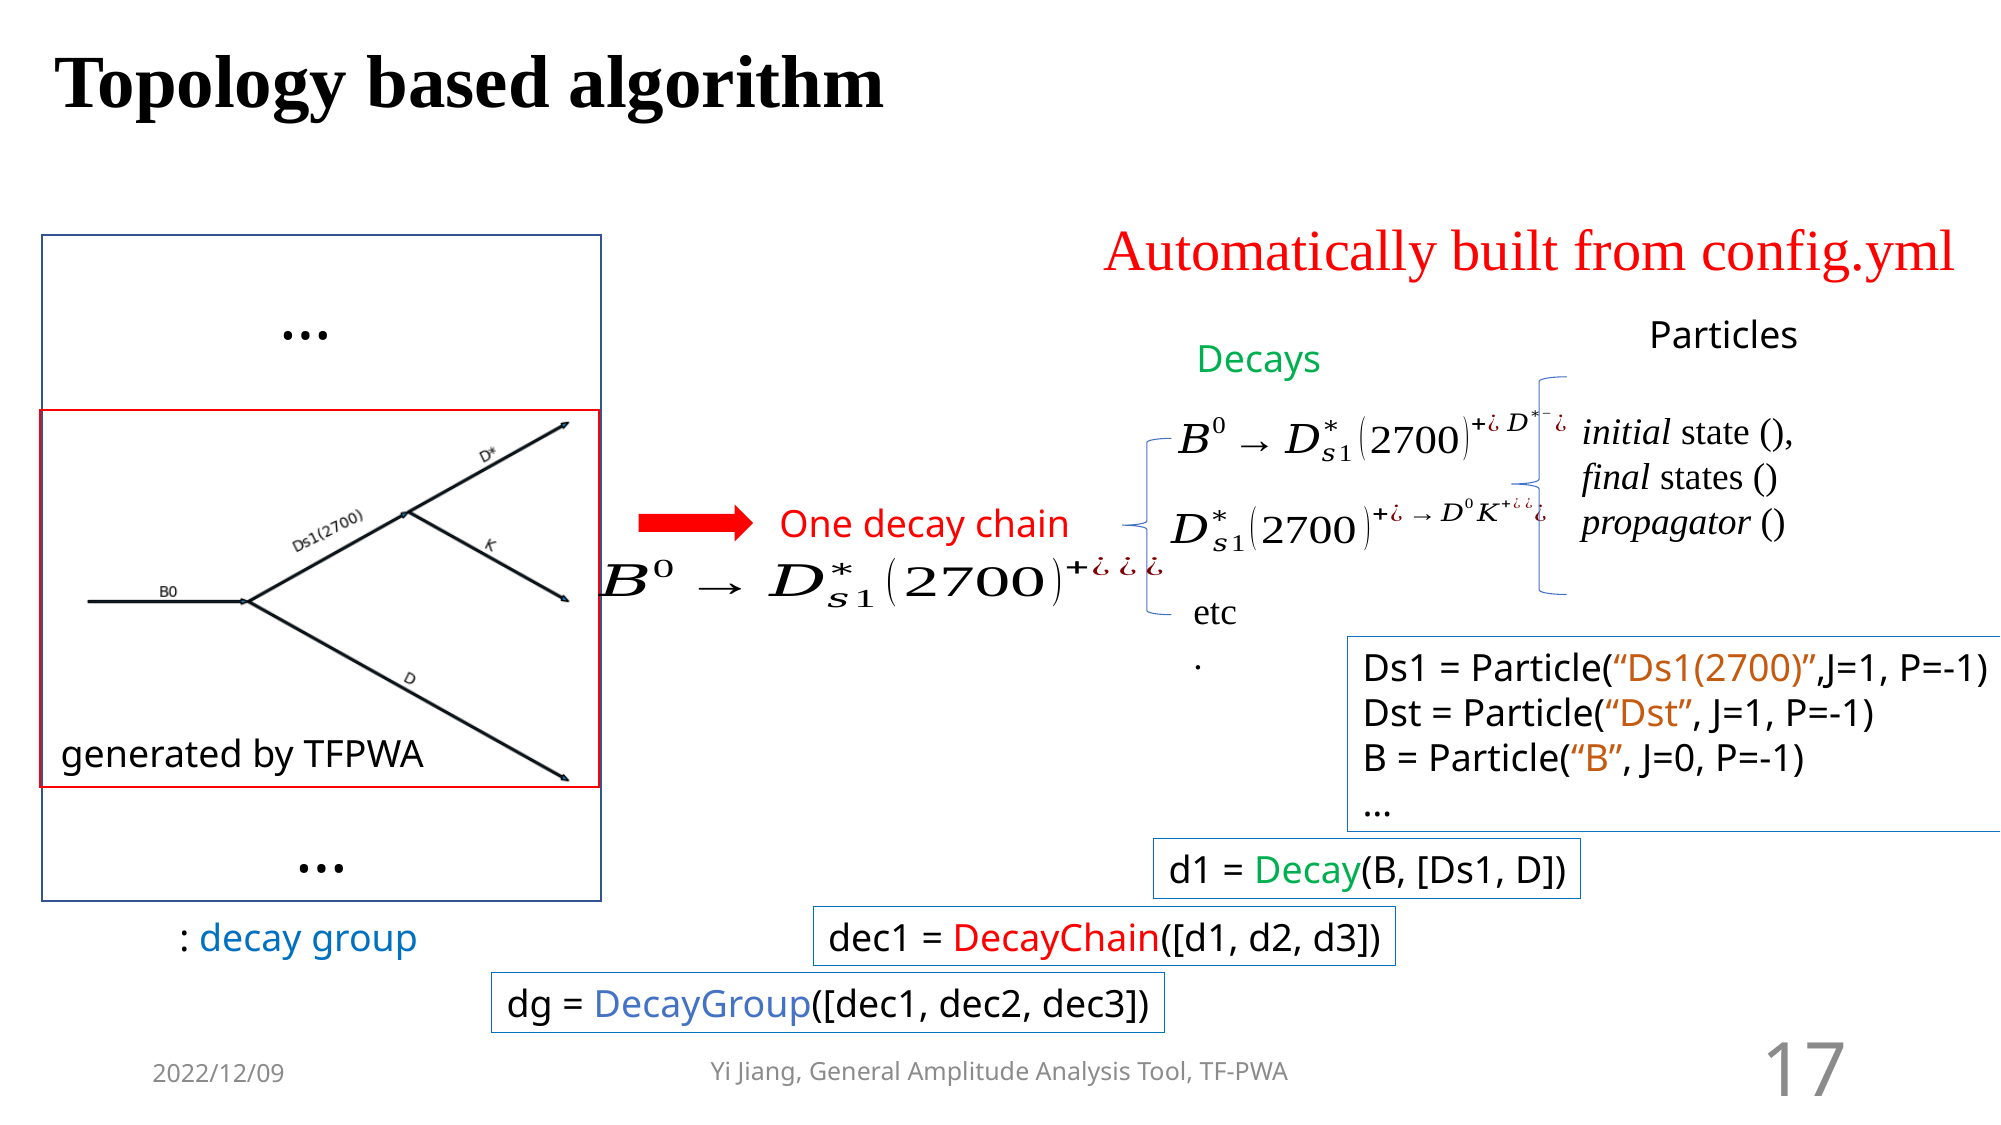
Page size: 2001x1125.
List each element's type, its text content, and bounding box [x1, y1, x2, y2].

text_box Ds1 = Particle(“Ds1(2700)”,J=1, P=-1) Dst = Particle(“Dst”, J=1, P=-1) B = Particle(“B”, J=0, P=-1) … [1347, 636, 2000, 832]
text_box One decay chain [764, 492, 1095, 553]
text_box [1511, 376, 1567, 596]
slide_number 17 [1413, 1042, 1863, 1103]
title Topology based algorithm [39, 22, 1863, 144]
text_box Decays [1181, 327, 1337, 387]
text_box dg = DecayGroup([dec1, dec2, dec3]) [491, 972, 1165, 1033]
text_box [638, 504, 754, 542]
text_box Automatically built from config.yml [1089, 205, 1972, 290]
text_box etc. [1178, 579, 1259, 685]
text_box d1 = Decay(B, [Ds1, D]) [1153, 838, 1581, 899]
picture [601, 405, 607, 793]
text_box [1122, 437, 1172, 616]
text_box dec1 = DecayChain([d1, d2, d3]) [813, 906, 1396, 966]
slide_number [137, 1042, 588, 1103]
text_box Particles [1634, 304, 1814, 364]
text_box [37, 234, 601, 963]
footer Yi Jiang, General Amplitude Analysis Tool, TF-PWA [588, 1042, 1413, 1103]
